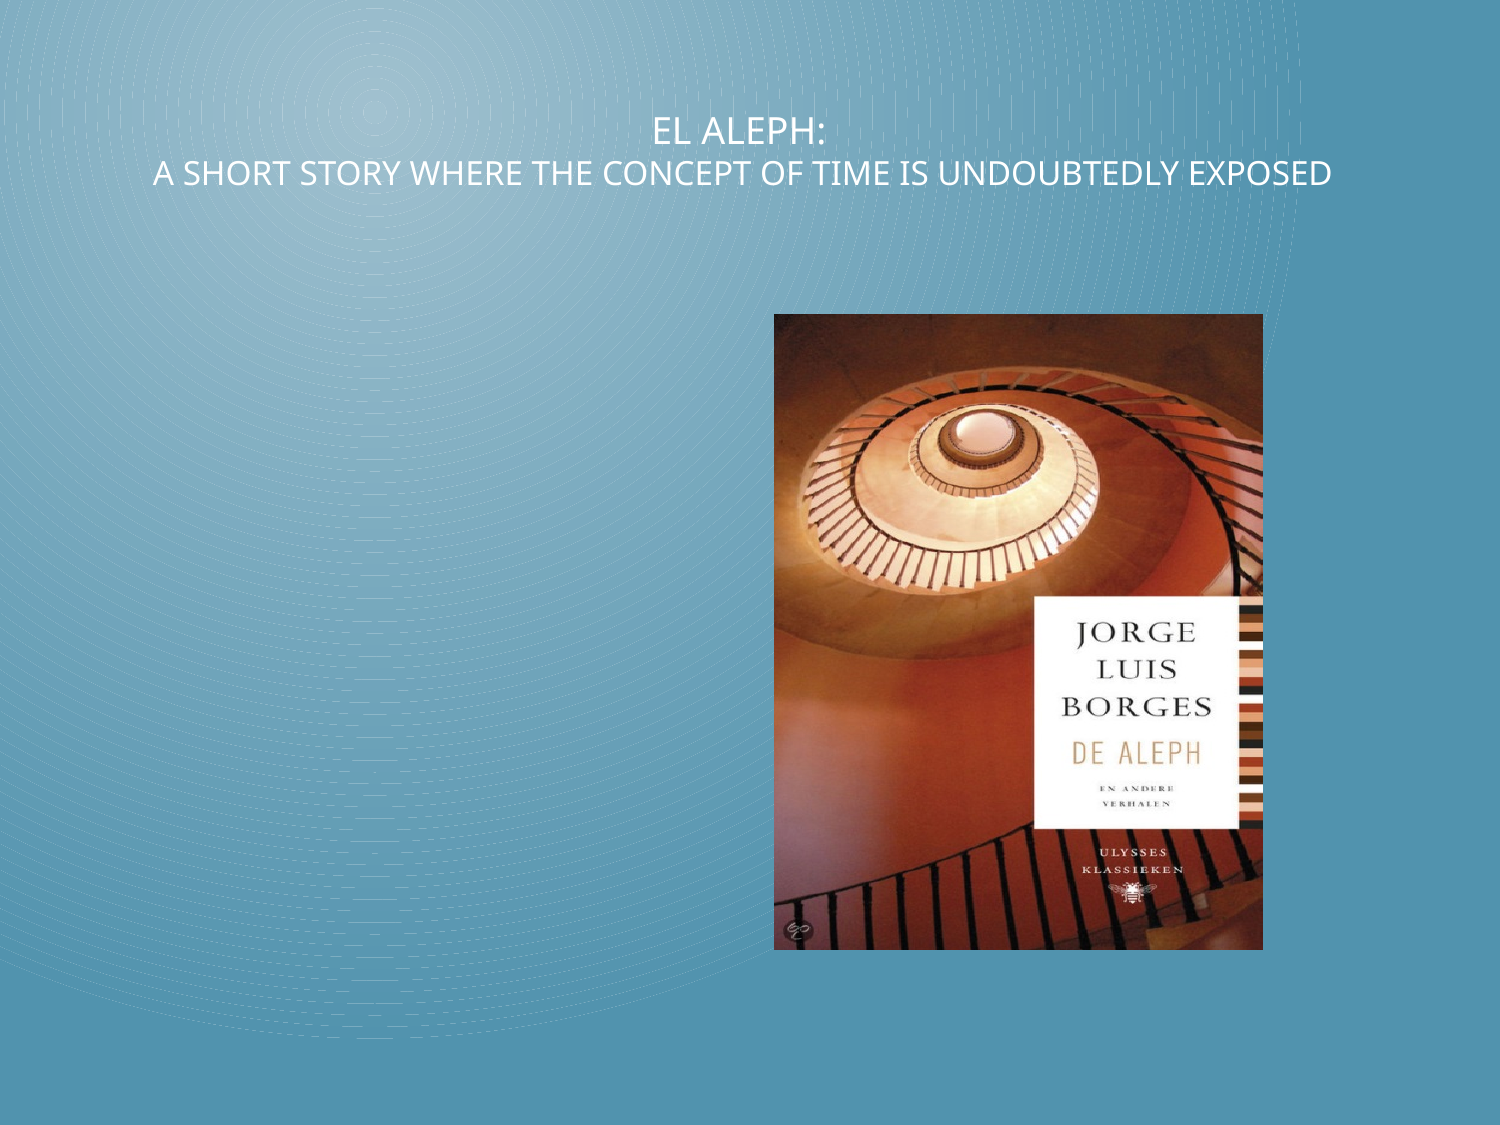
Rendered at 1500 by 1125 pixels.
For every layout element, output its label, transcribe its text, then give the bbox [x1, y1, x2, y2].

title El ALEPH: a short story where the concept of time is undoubtedly EXPOSED [12, 99, 1475, 275]
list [774, 314, 1263, 951]
